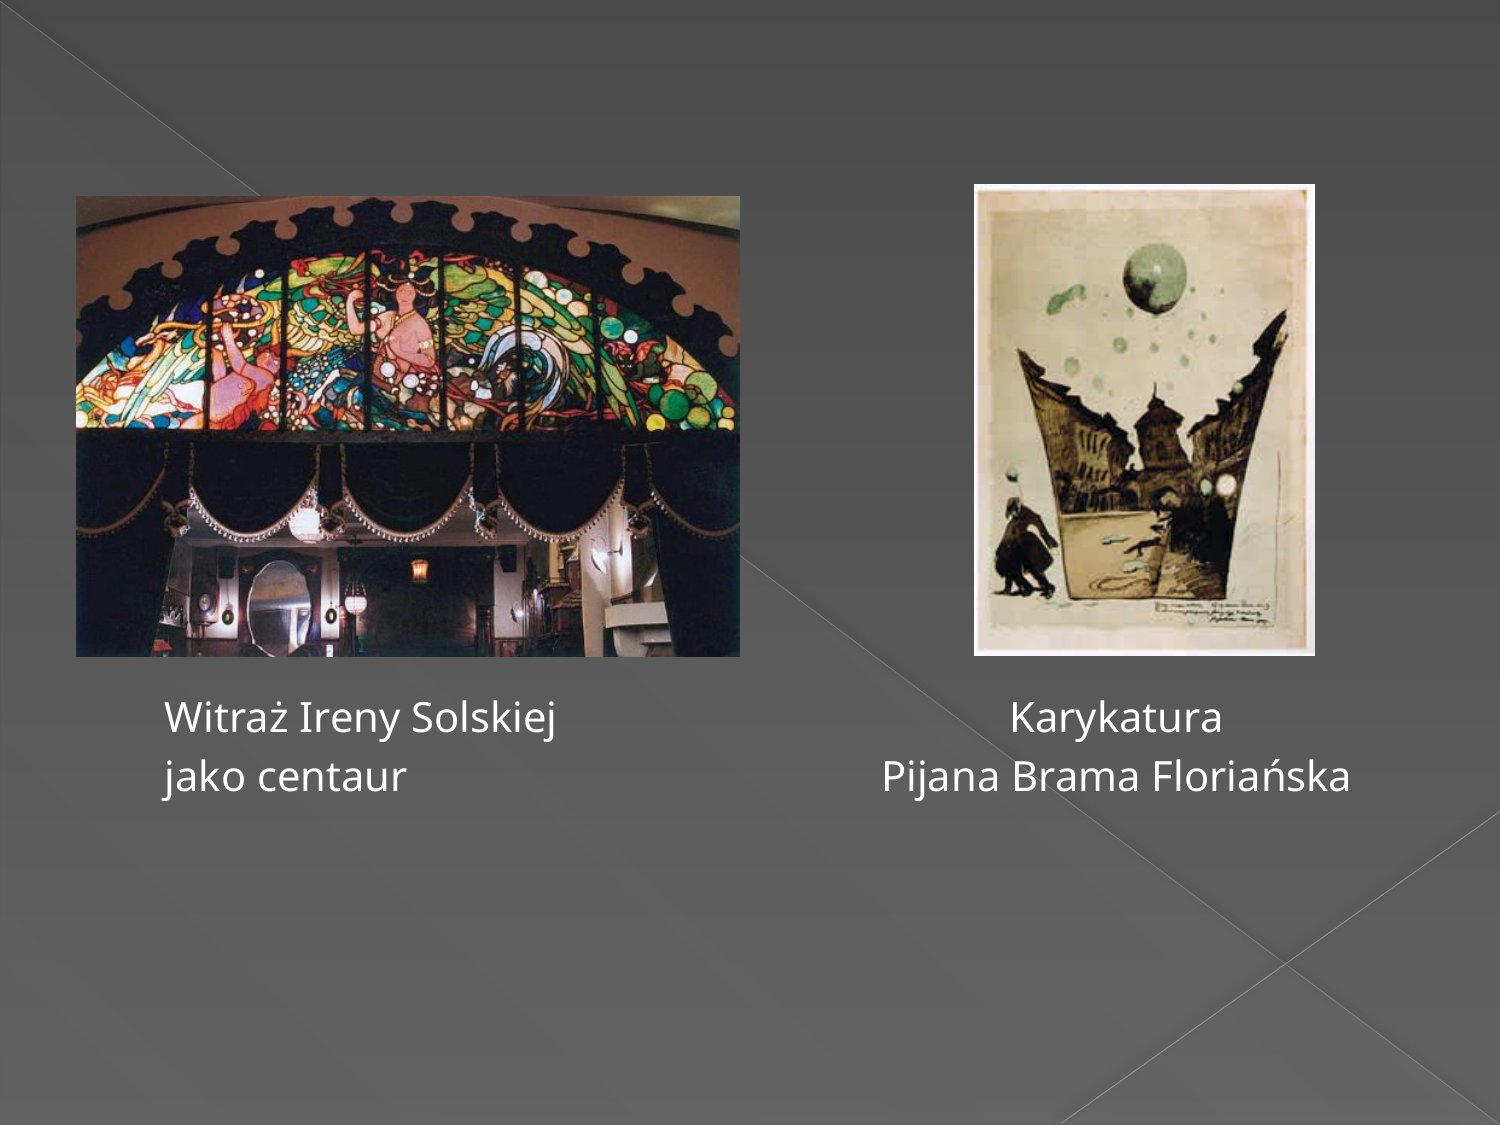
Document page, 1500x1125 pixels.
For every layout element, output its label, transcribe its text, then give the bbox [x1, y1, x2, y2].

picture [974, 184, 1316, 656]
picture [76, 195, 741, 658]
list Witraż Ireny Solskiej Karykatura jako centaur Pijana Brama Floriańska [75, 308, 1425, 1059]
title [75, 43, 1425, 274]
